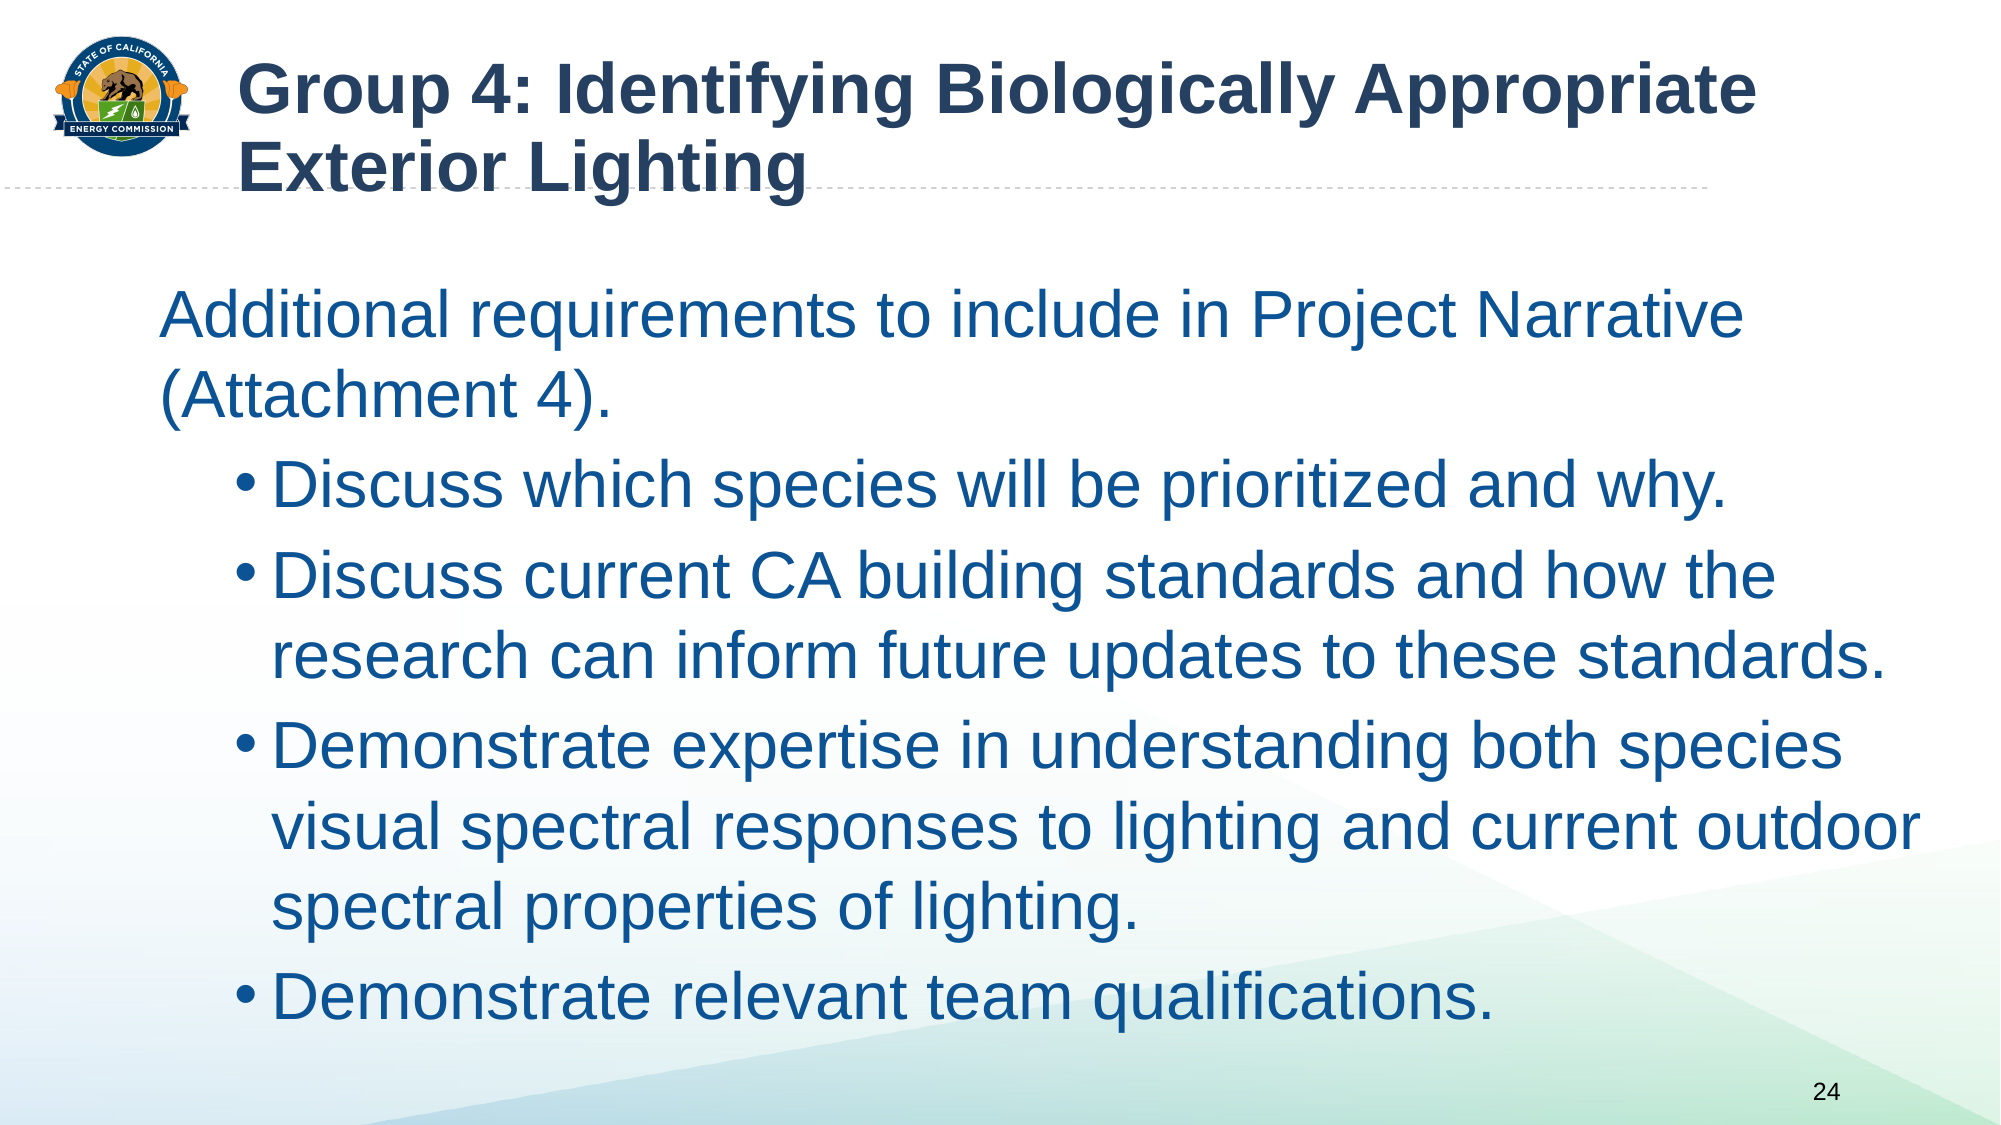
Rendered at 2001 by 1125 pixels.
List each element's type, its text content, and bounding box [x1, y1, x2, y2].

title Group 4: Identifying Biologically Appropriate Exterior Lighting [222, 44, 1856, 215]
picture [0, 0, 2001, 1125]
list Additional requirements to include in Project Narrative (Attachment 4). Discuss which species will be prioritized and why. Discuss current CA building standards and how the research can inform future updates to these standards. Demonstrate expertise in understanding both species visual spectral responses to lighting and current outdoor spectral properties of lighting. Demonstrate relevant team qualifications. [144, 263, 2000, 1125]
slide_number 24 [1560, 1060, 1856, 1121]
